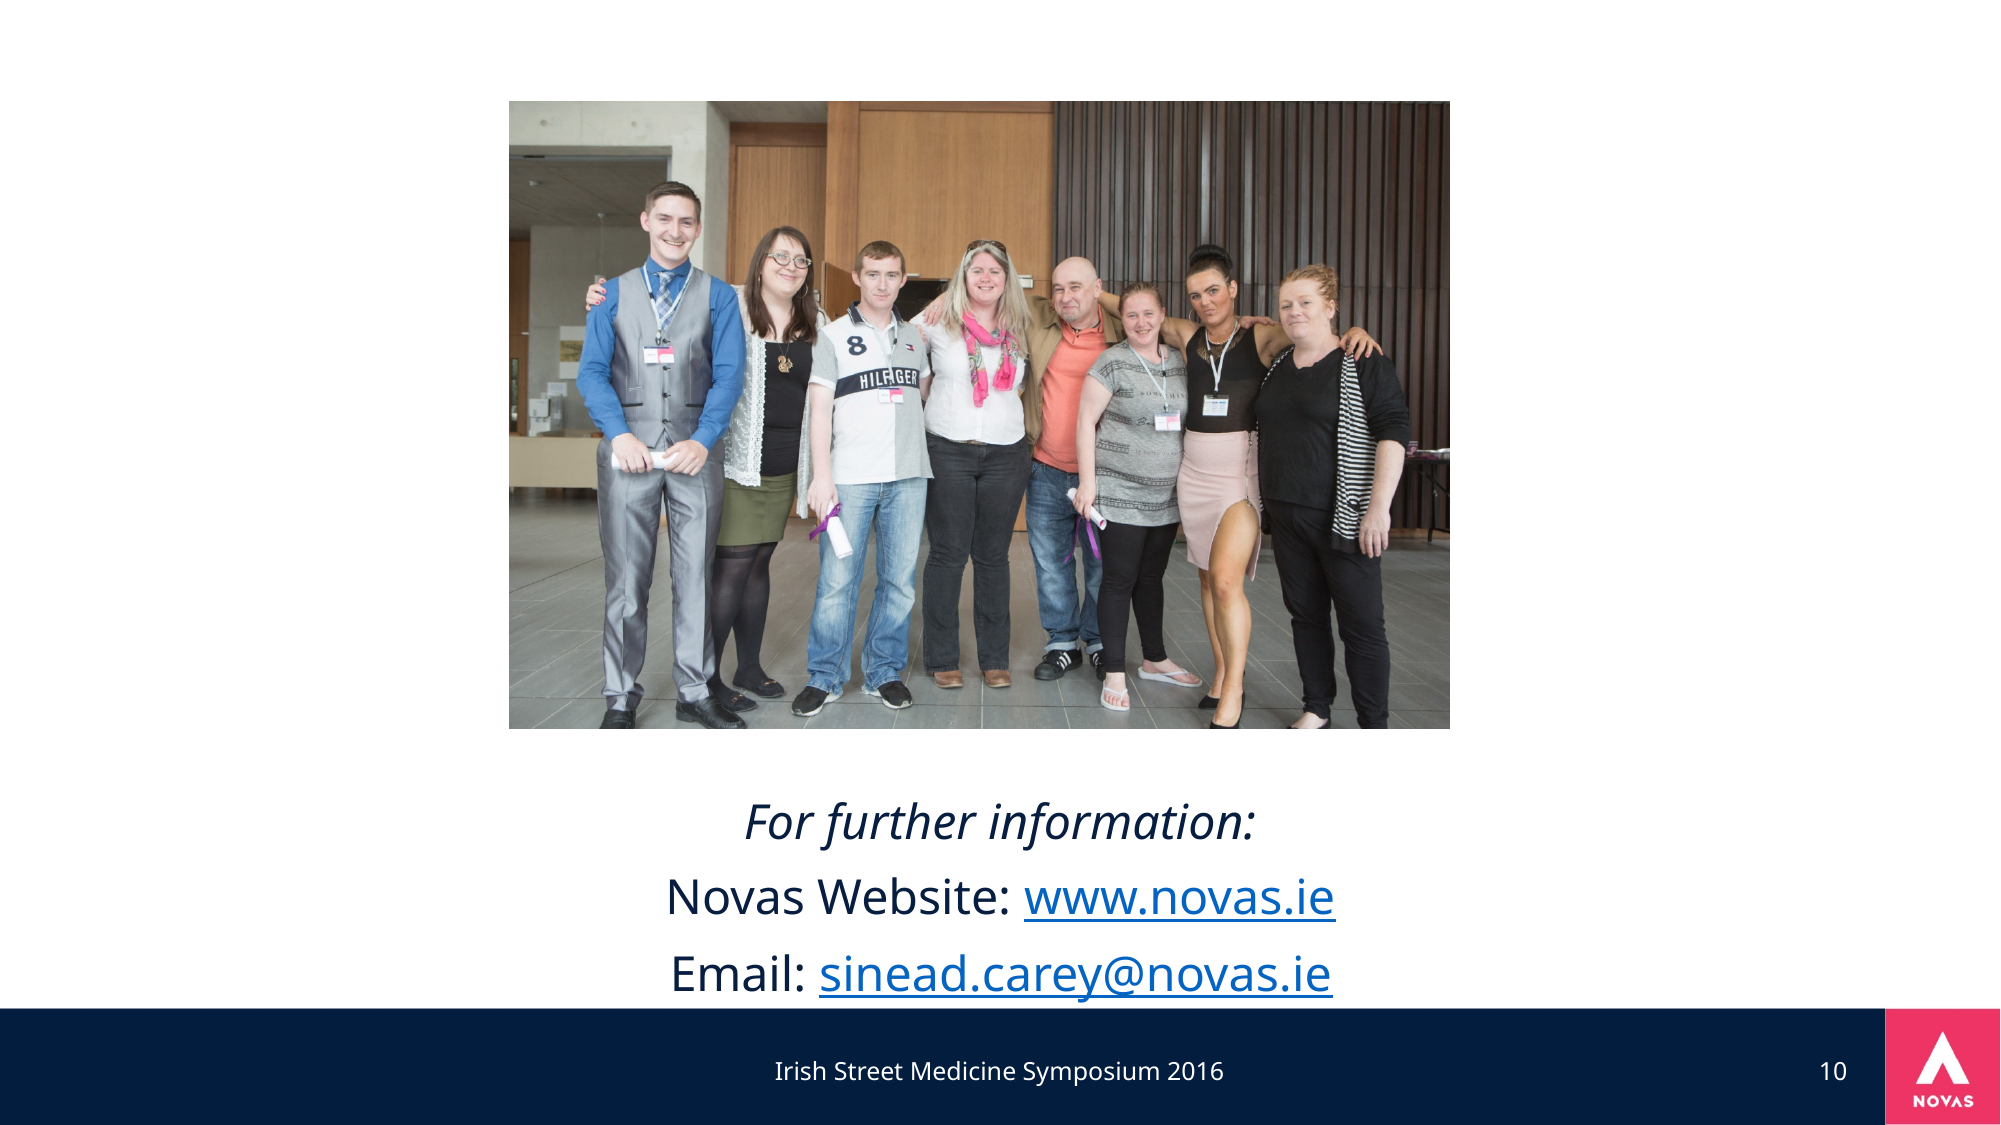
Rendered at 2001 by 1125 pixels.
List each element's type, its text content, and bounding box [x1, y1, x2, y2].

slide_number 10 [1412, 1042, 1863, 1103]
picture [0, 0, 2001, 1125]
footer Irish Street Medicine Symposium 2016 [662, 1042, 1338, 1103]
title [137, 59, 1863, 278]
list For further information: Novas Website: www.novas.ie Email: sinead.carey@novas.ie [137, 299, 1863, 1014]
